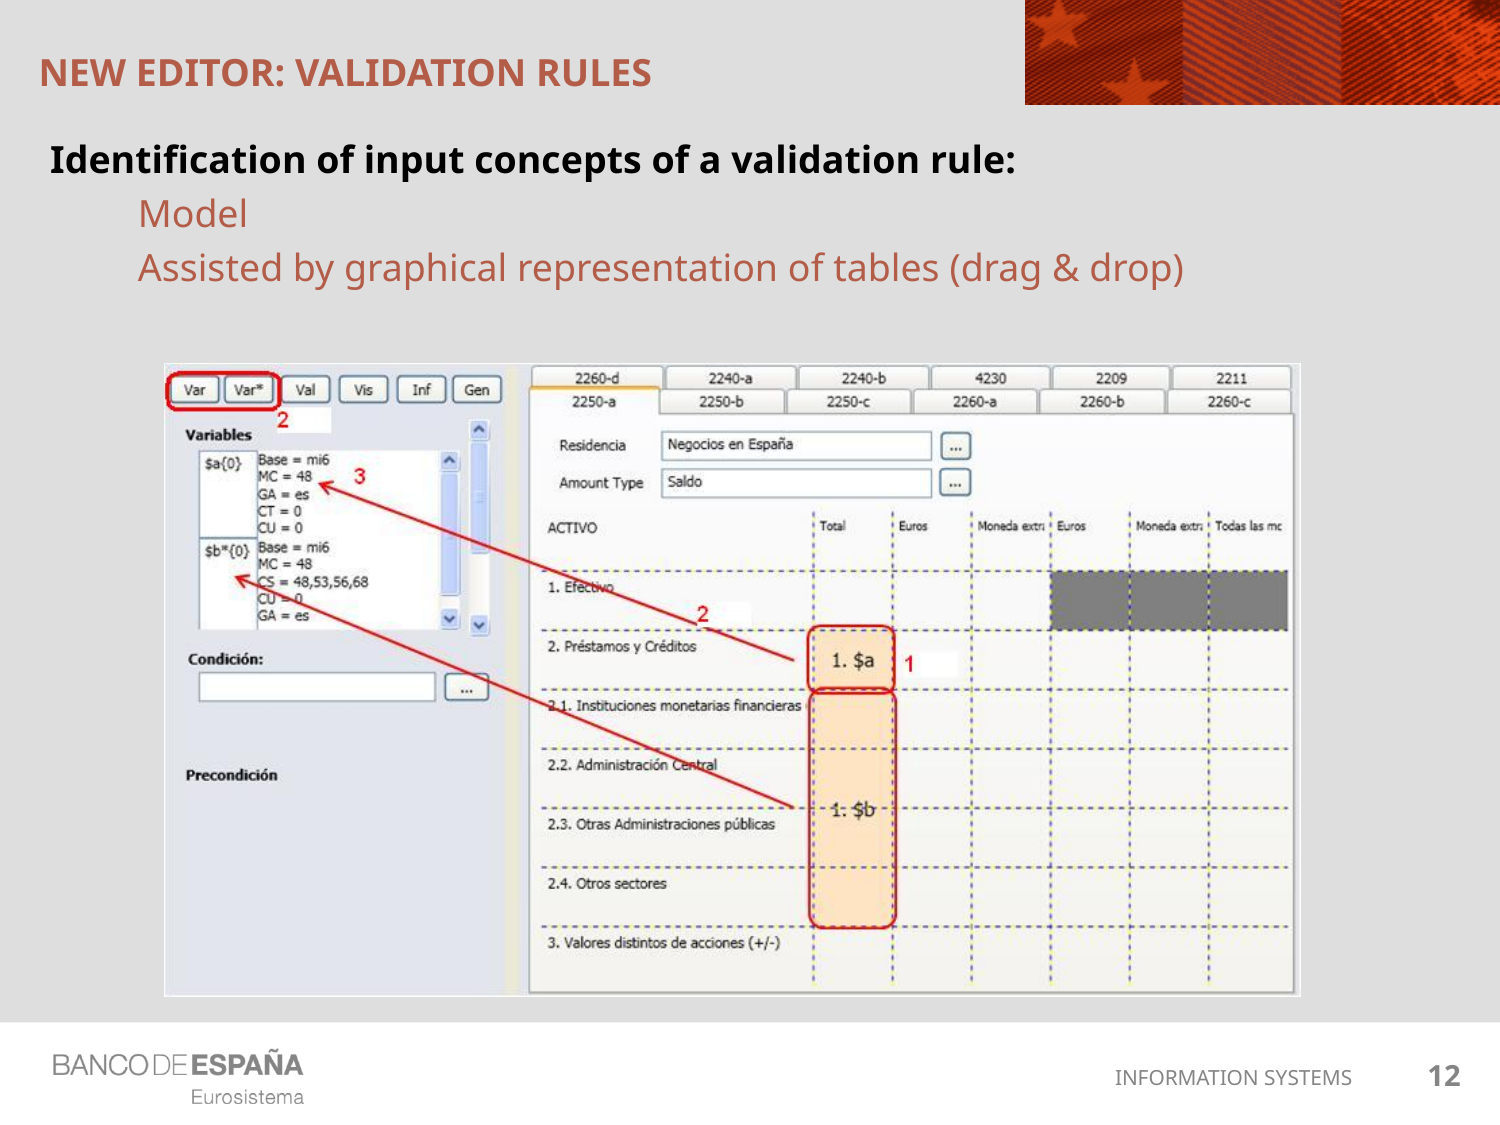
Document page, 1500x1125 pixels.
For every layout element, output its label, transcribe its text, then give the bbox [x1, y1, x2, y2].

list Identification of input concepts of a validation rule: Model Assisted by graphical representation of tables (drag & drop) [34, 128, 1443, 879]
slide_number 12 [1390, 1049, 1477, 1104]
picture [163, 362, 1302, 997]
picture [53, 1048, 304, 1104]
title NEW EDITOR: Validation rules [23, 0, 997, 144]
picture [1025, 0, 1500, 105]
